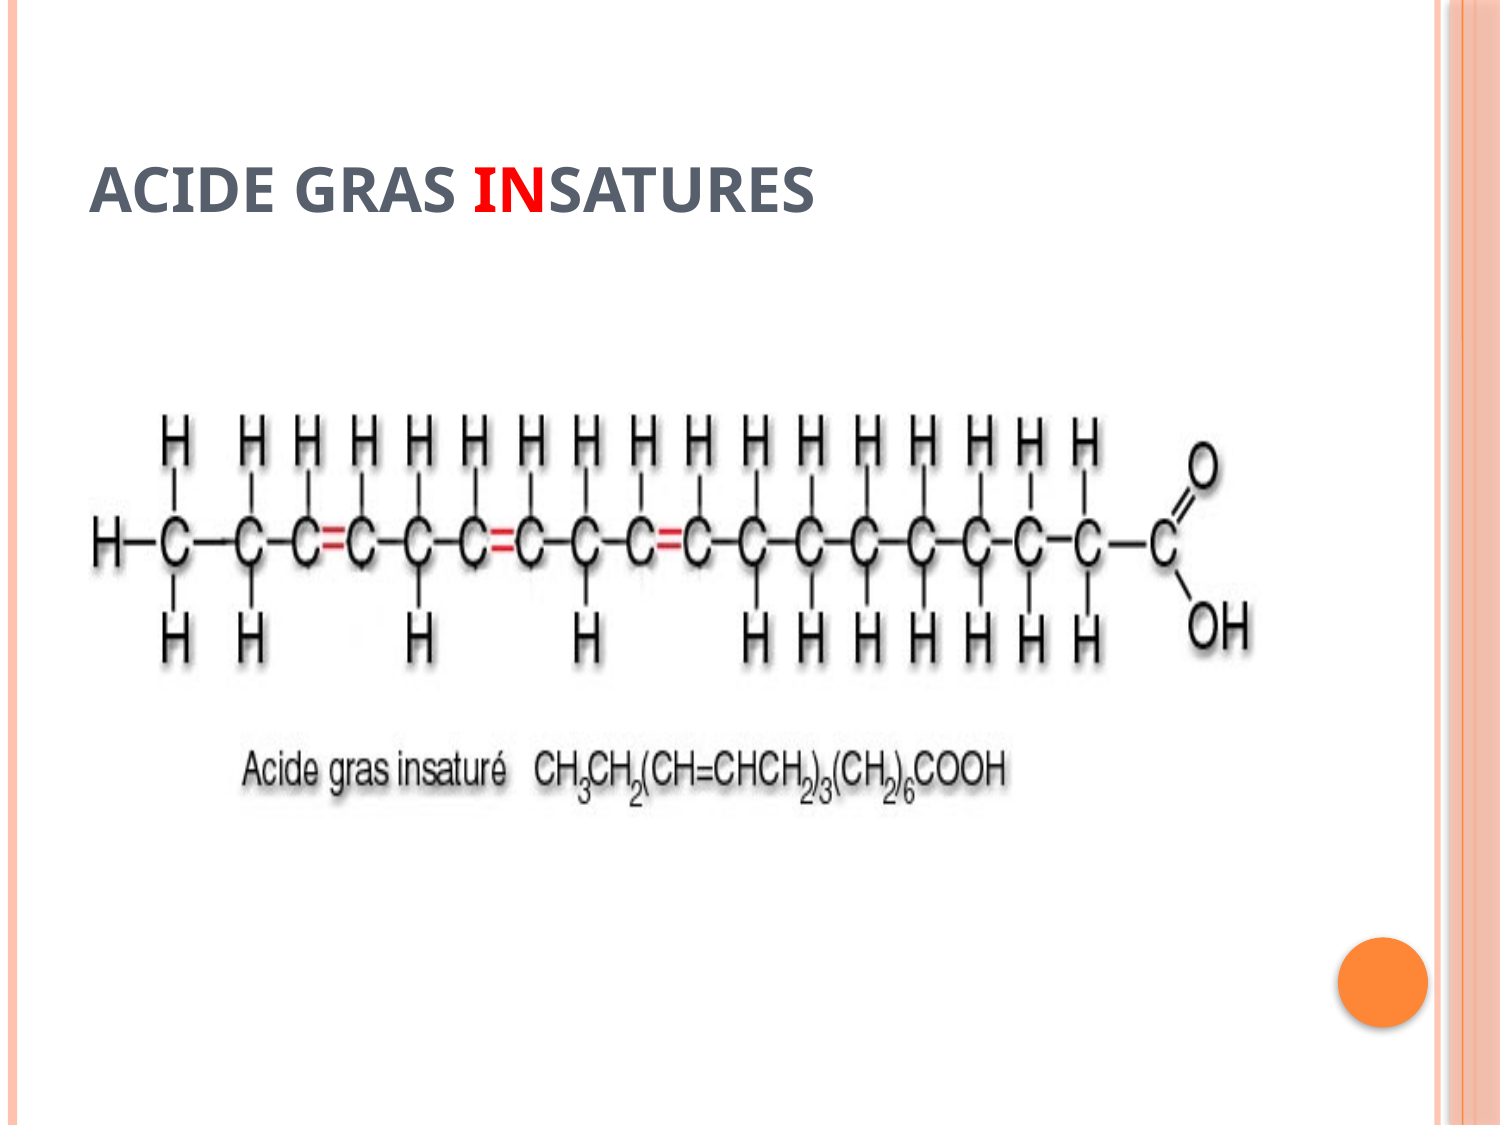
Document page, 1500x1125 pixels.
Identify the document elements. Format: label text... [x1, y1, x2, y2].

title ACIDE GRAS INSATURES [75, 45, 1300, 233]
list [74, 349, 1282, 882]
